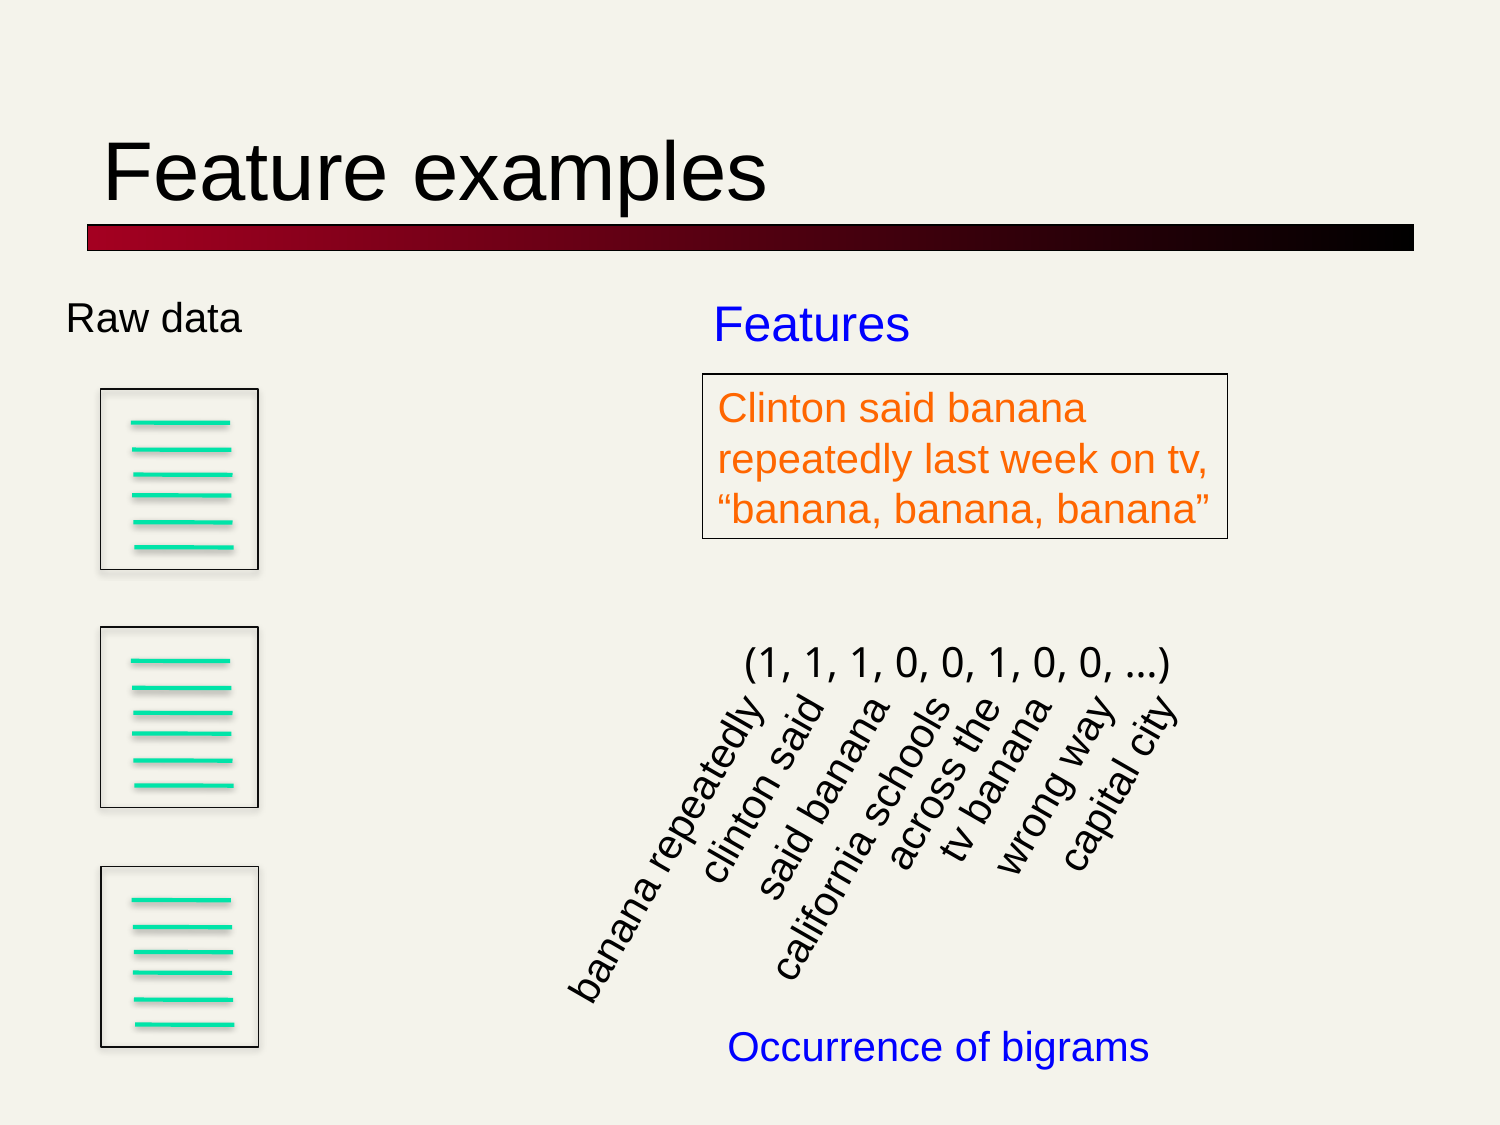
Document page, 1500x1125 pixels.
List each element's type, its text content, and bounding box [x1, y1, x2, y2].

text_box Features [698, 283, 1127, 359]
text_box across the [824, 669, 1005, 951]
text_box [100, 626, 259, 808]
text_box clinton said [658, 669, 839, 951]
text_box wrong way [937, 669, 1127, 951]
title Feature examples [87, 62, 1413, 226]
text_box Clinton said banana repeatedly last week on tv, “banana, banana, banana” [702, 373, 1228, 539]
text_box banana repeatedly [467, 669, 786, 1125]
text_box california schools [721, 669, 955, 1012]
text_box tv banana [874, 669, 1065, 951]
text_box Raw data [50, 283, 258, 349]
text_box said banana [712, 669, 902, 946]
text_box capital city [999, 669, 1200, 951]
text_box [100, 866, 259, 1048]
text_box Occurrence of bigrams [712, 1012, 1470, 1078]
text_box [100, 388, 259, 570]
text_box (1, 1, 1, 0, 0, 1, 0, 0, …) [729, 628, 1318, 694]
